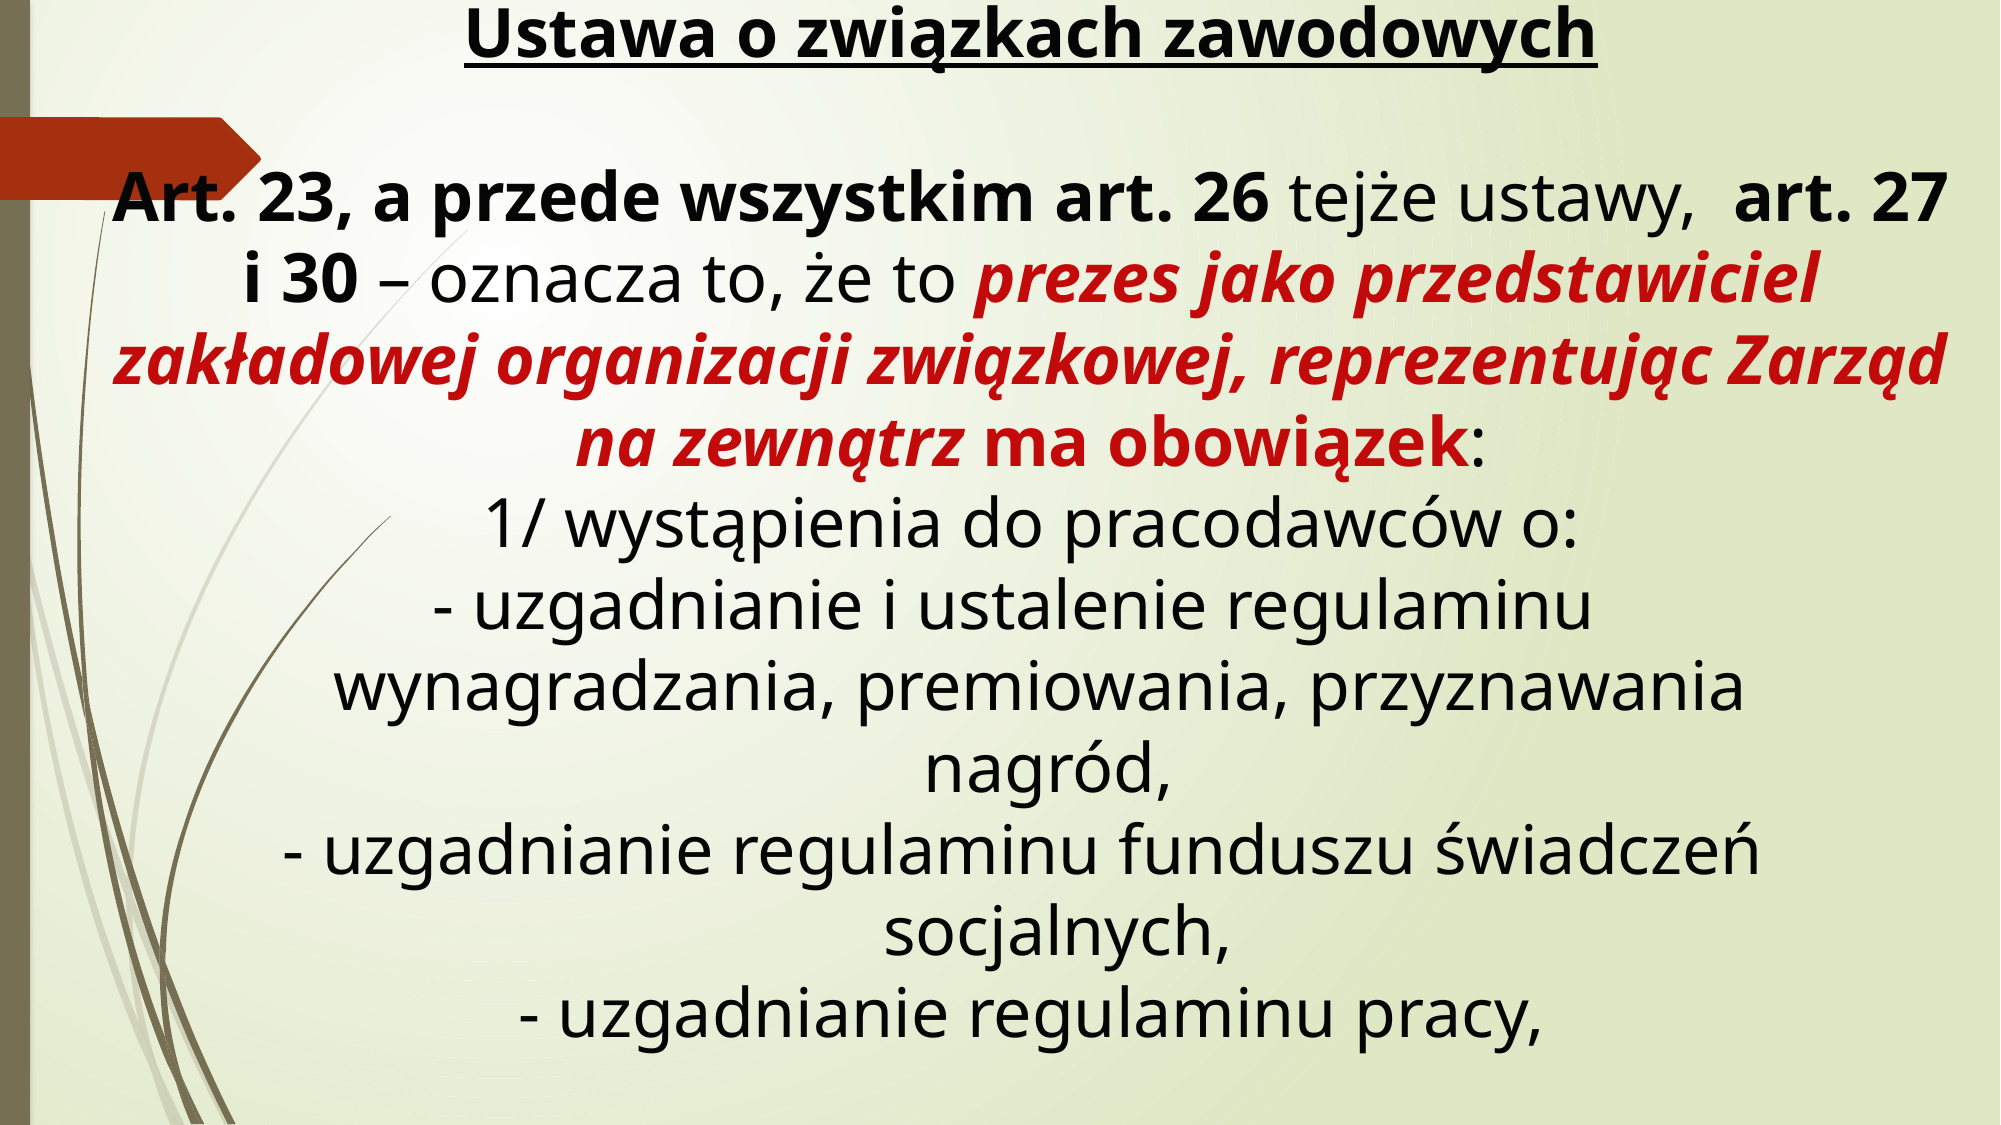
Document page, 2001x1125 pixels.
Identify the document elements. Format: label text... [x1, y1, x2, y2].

text_box Ustawa o związkach zawodowych Art. 23, a przede wszystkim art. 26 tejże ustawy, art. 27 i 30 – oznacza to, że to prezes jako przedstawiciel zakładowej organizacji związkowej, reprezentując Zarząd na zewnątrz ma obowiązek: 1/ wystąpienia do pracodawców o: - uzgadnianie i ustalenie regulaminu wynagradzania, premiowania, przyznawania nagród, - uzgadnianie regulaminu funduszu świadczeń socjalnych, - uzgadnianie regulaminu pracy, [103, 0, 1959, 1051]
